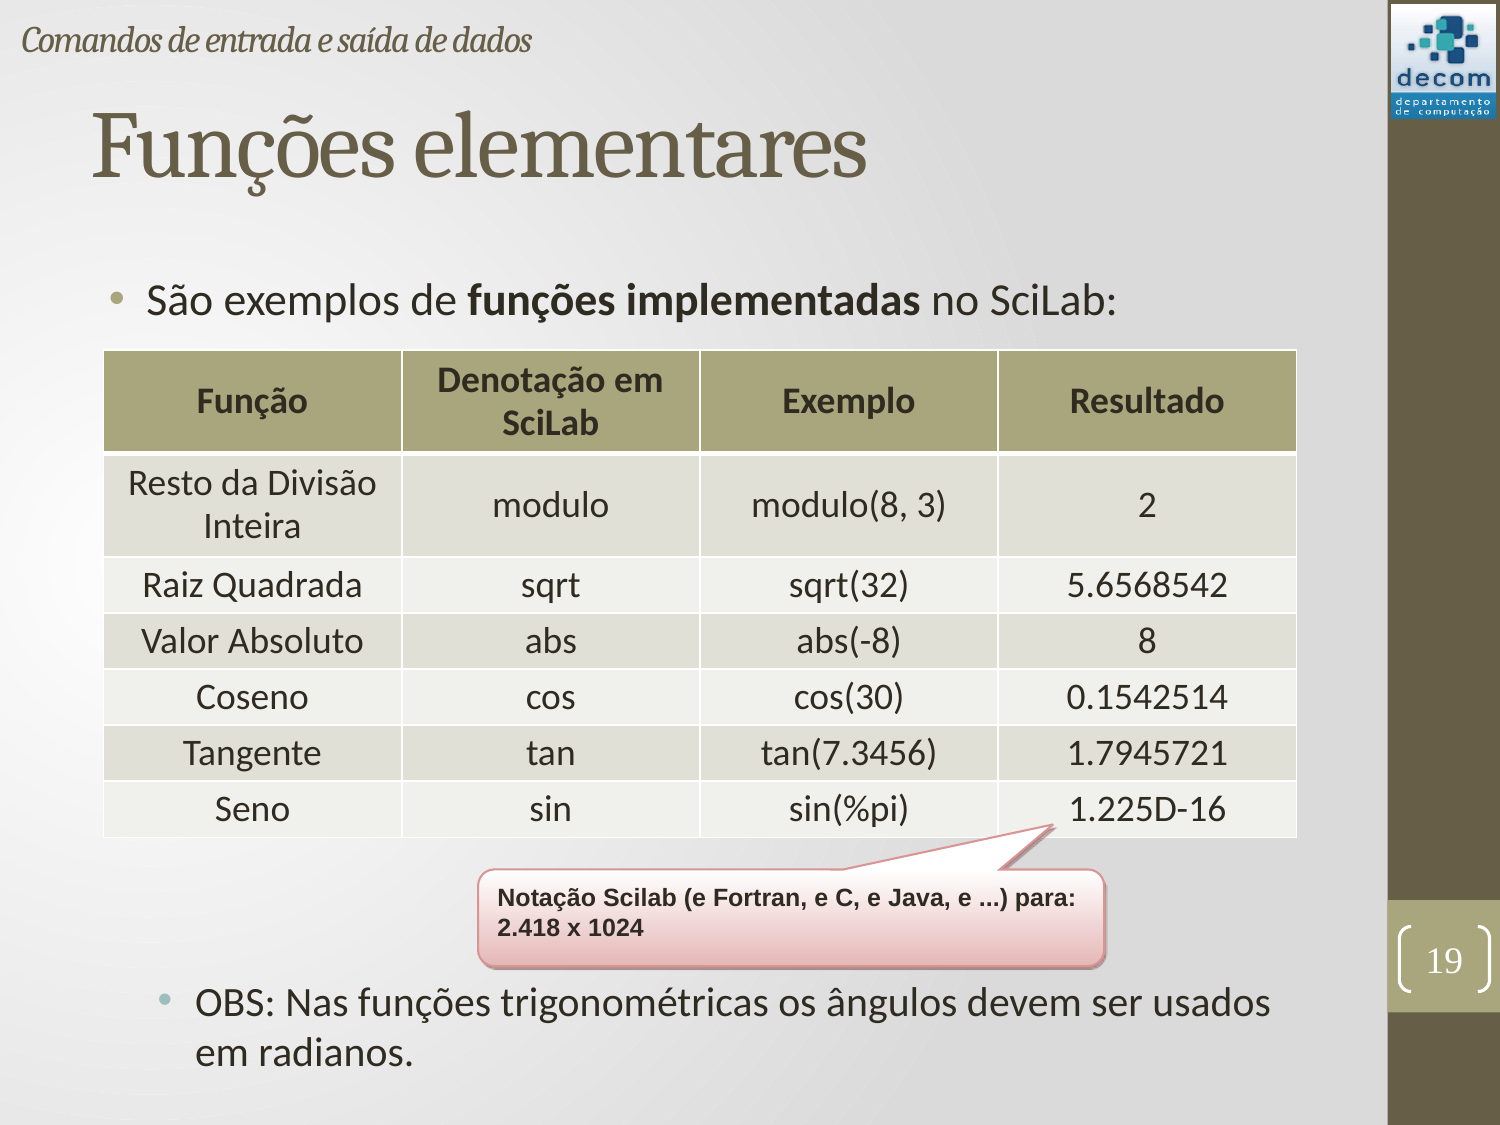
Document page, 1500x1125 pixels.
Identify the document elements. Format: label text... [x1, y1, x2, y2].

table_cell modulo [403, 456, 699, 556]
picture [1391, 4, 1496, 119]
table_cell Coseno [104, 670, 401, 724]
table_cell Valor Absoluto [104, 614, 401, 668]
table_cell tan [403, 726, 699, 780]
table_cell 2 [999, 456, 1296, 556]
table_cell cos(30) [701, 670, 997, 724]
table_cell Tangente [104, 726, 401, 780]
title Funções elementares [75, 45, 1325, 233]
table_cell 1.225D-16 [999, 782, 1296, 837]
table_header Resultado [999, 351, 1296, 451]
table_cell modulo(8, 3) [701, 456, 997, 556]
table_cell Seno [104, 782, 401, 837]
table_cell abs(-8) [701, 614, 997, 668]
table_cell sin(%pi) [701, 782, 997, 837]
table_cell Raiz Quadrada [104, 558, 401, 612]
table_cell sqrt [403, 558, 699, 612]
slide_number 19 [1397, 924, 1492, 994]
table_header Exemplo [701, 351, 997, 451]
table_cell cos [403, 670, 699, 724]
table_cell sin [403, 782, 699, 837]
table_cell Resto da Divisão Inteira [104, 456, 401, 556]
table_header Função [104, 351, 401, 451]
table_cell 8 [999, 614, 1296, 668]
table_cell sqrt(32) [701, 558, 997, 612]
table_cell abs [403, 614, 699, 668]
list São exemplos de funções implementadas no SciLab: OBS: Nas funções trigonométricas os ângulos devem ser usados em radianos. [75, 262, 1325, 1050]
table_cell 5.6568542 [999, 558, 1296, 612]
text_box Comandos de entrada e saída de dados [6, 11, 1255, 63]
table_cell 0.1542514 [999, 670, 1296, 724]
table_cell 1.7945721 [999, 726, 1296, 780]
table_cell tan(7.3456) [701, 726, 997, 780]
table_header Denotação em SciLab [403, 351, 699, 451]
text_box Notação Scilab (e Fortran, e C, e Java, e ...) para: 2.418 x 1024 [478, 824, 1105, 967]
